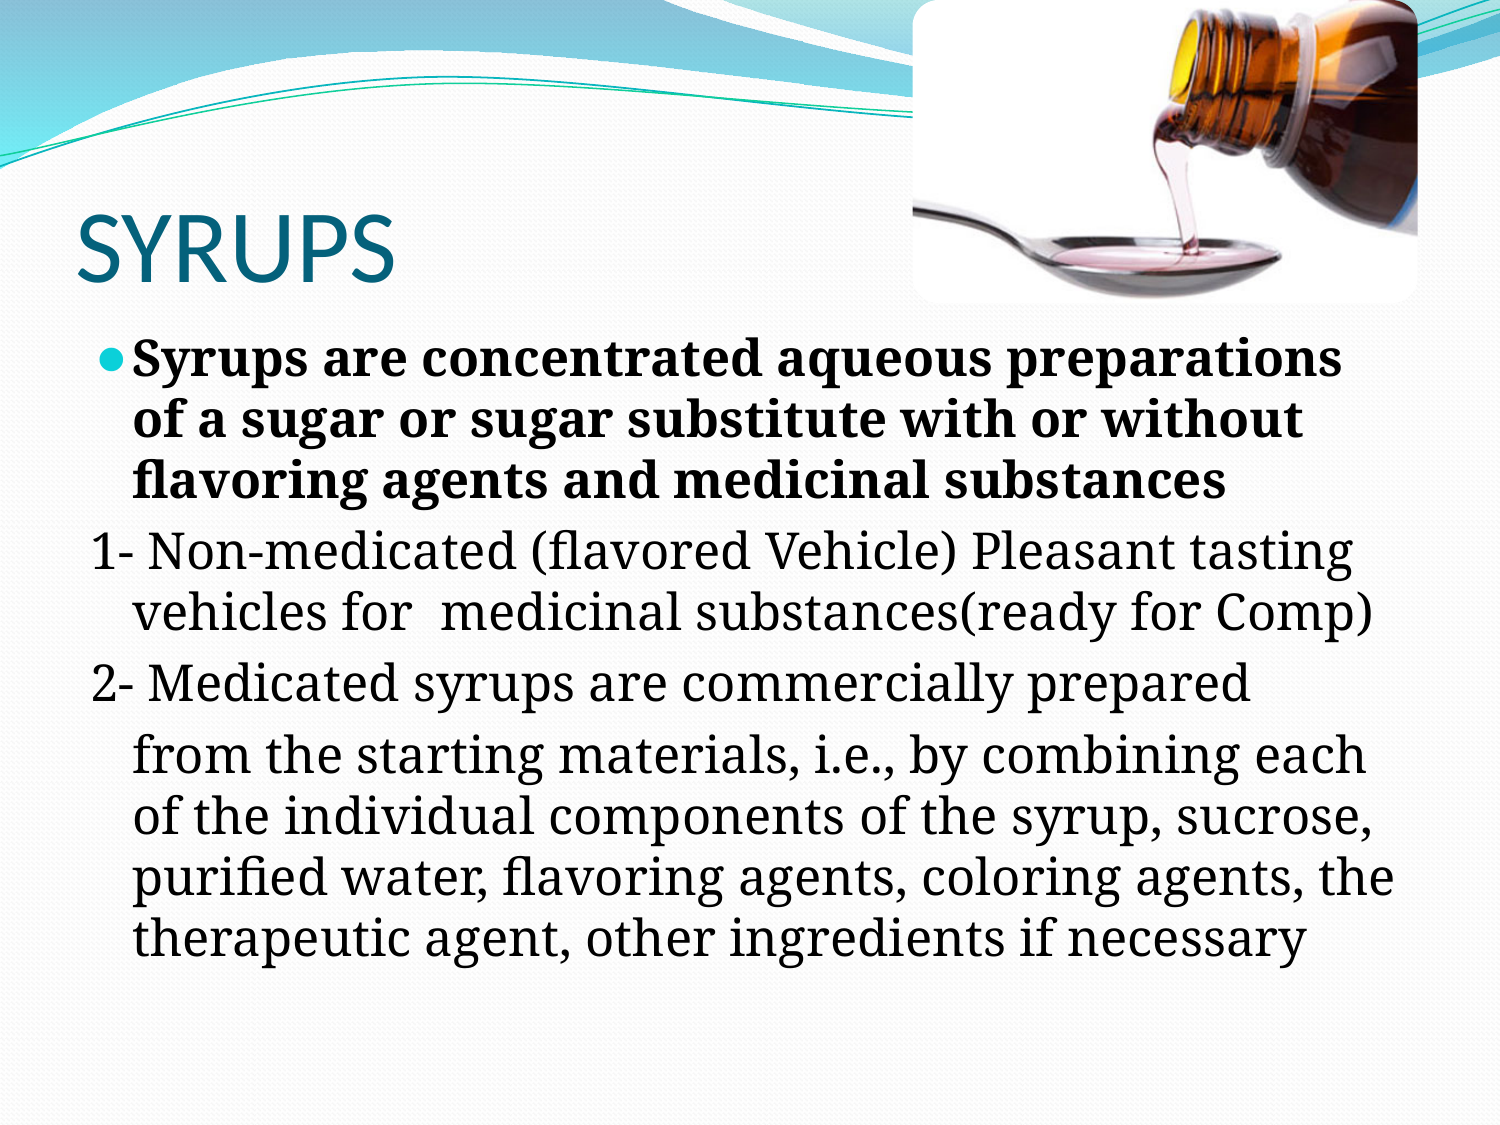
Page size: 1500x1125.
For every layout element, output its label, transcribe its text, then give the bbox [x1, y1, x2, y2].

title SYRUPS [75, 115, 907, 303]
picture [196, 85, 861, 115]
picture [24, 147, 50, 156]
picture [0, 0, 1500, 1125]
picture [176, 78, 584, 115]
list Syrups are concentrated aqueous preparations of a sugar or sugar substitute with or without flavoring agents and medicinal substances 1- Non-medicated (flavored Vehicle) Pleasant tasting vehicles for medicinal substances(ready for Comp) 2- Medicated syrups are commercially prepared from the starting materials, i.e., by combining each of the individual components of the syrup, sucrose, purified water, flavoring agents, coloring agents, the therapeutic agent, other ingredients if necessary [75, 317, 1425, 1038]
